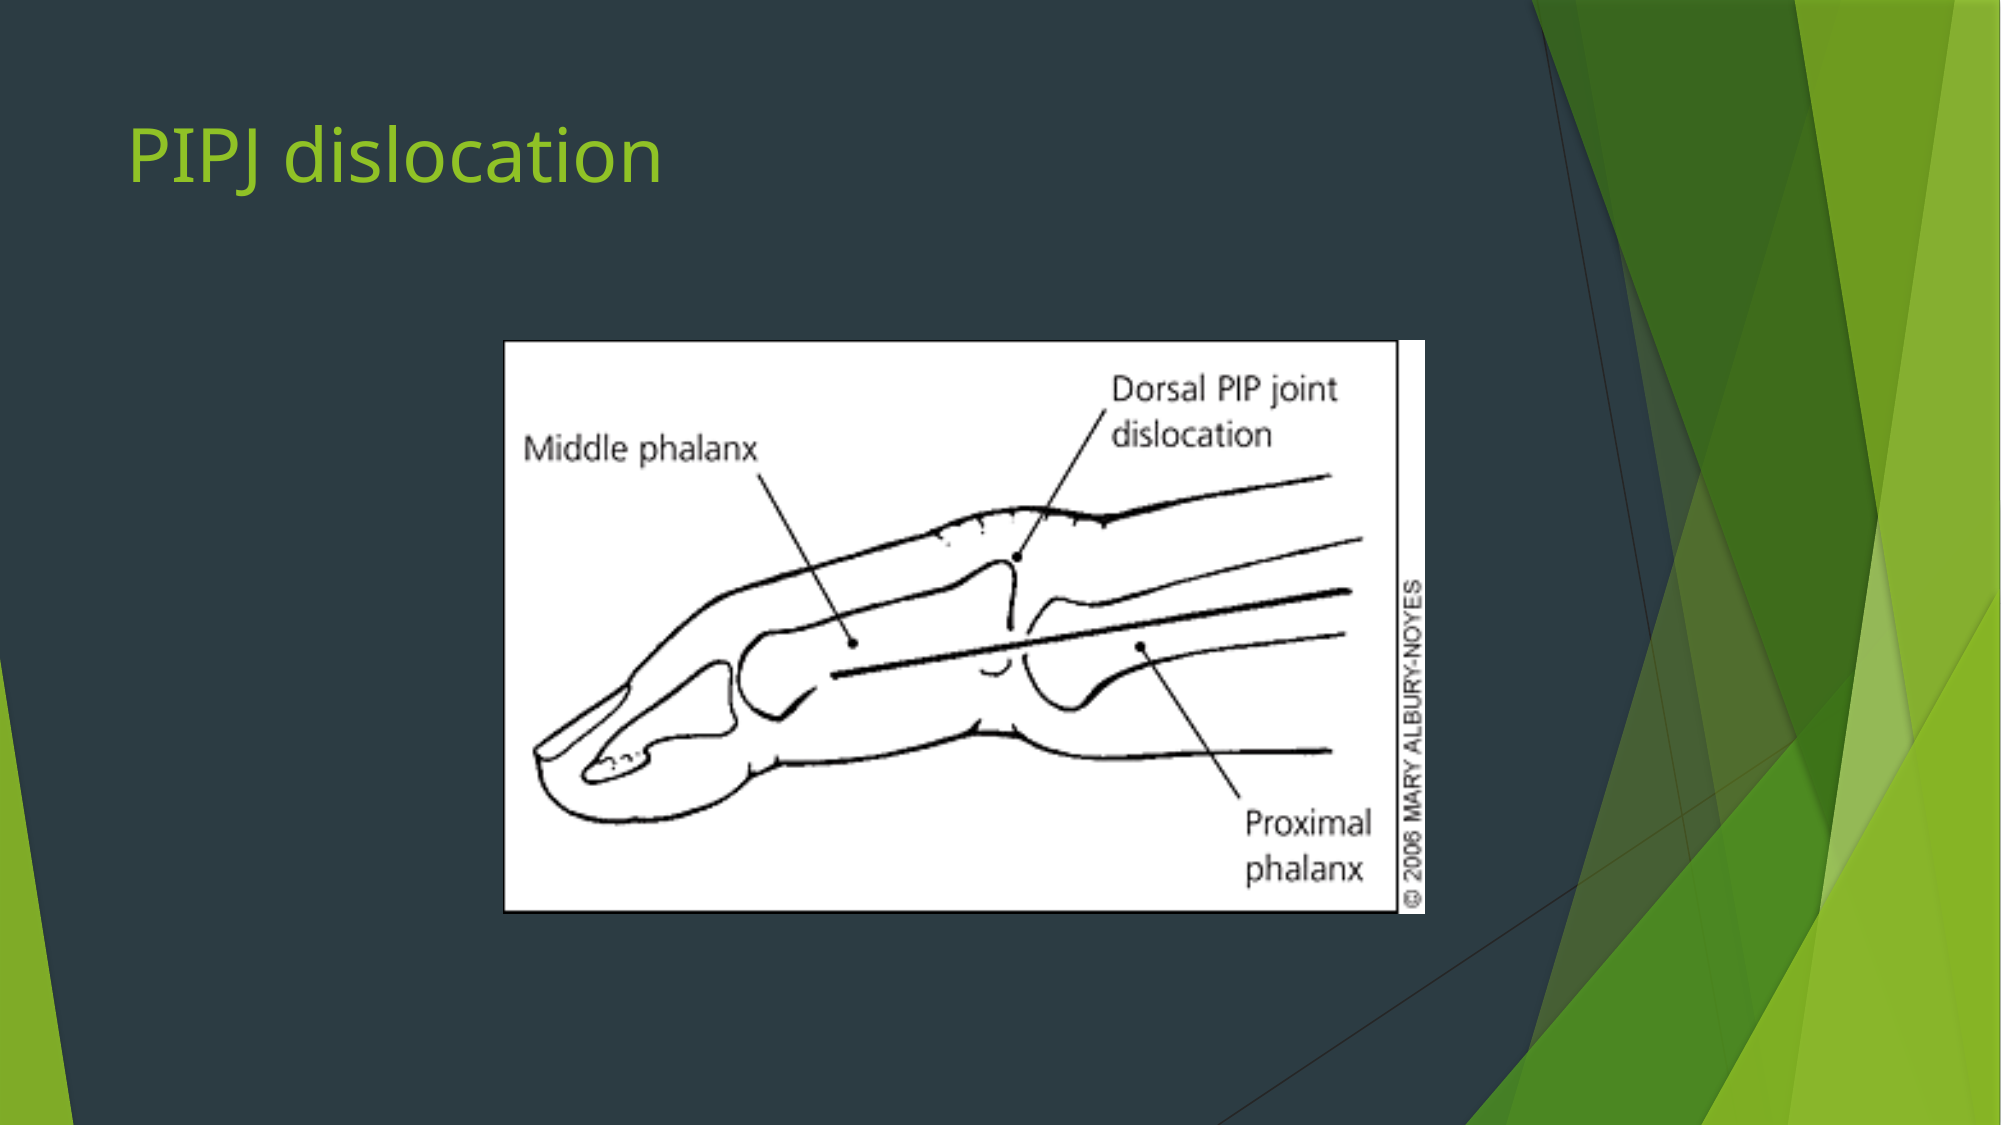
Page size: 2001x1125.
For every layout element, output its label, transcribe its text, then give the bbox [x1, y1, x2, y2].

title PIPJ dislocation [111, 99, 1522, 317]
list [502, 339, 1425, 914]
